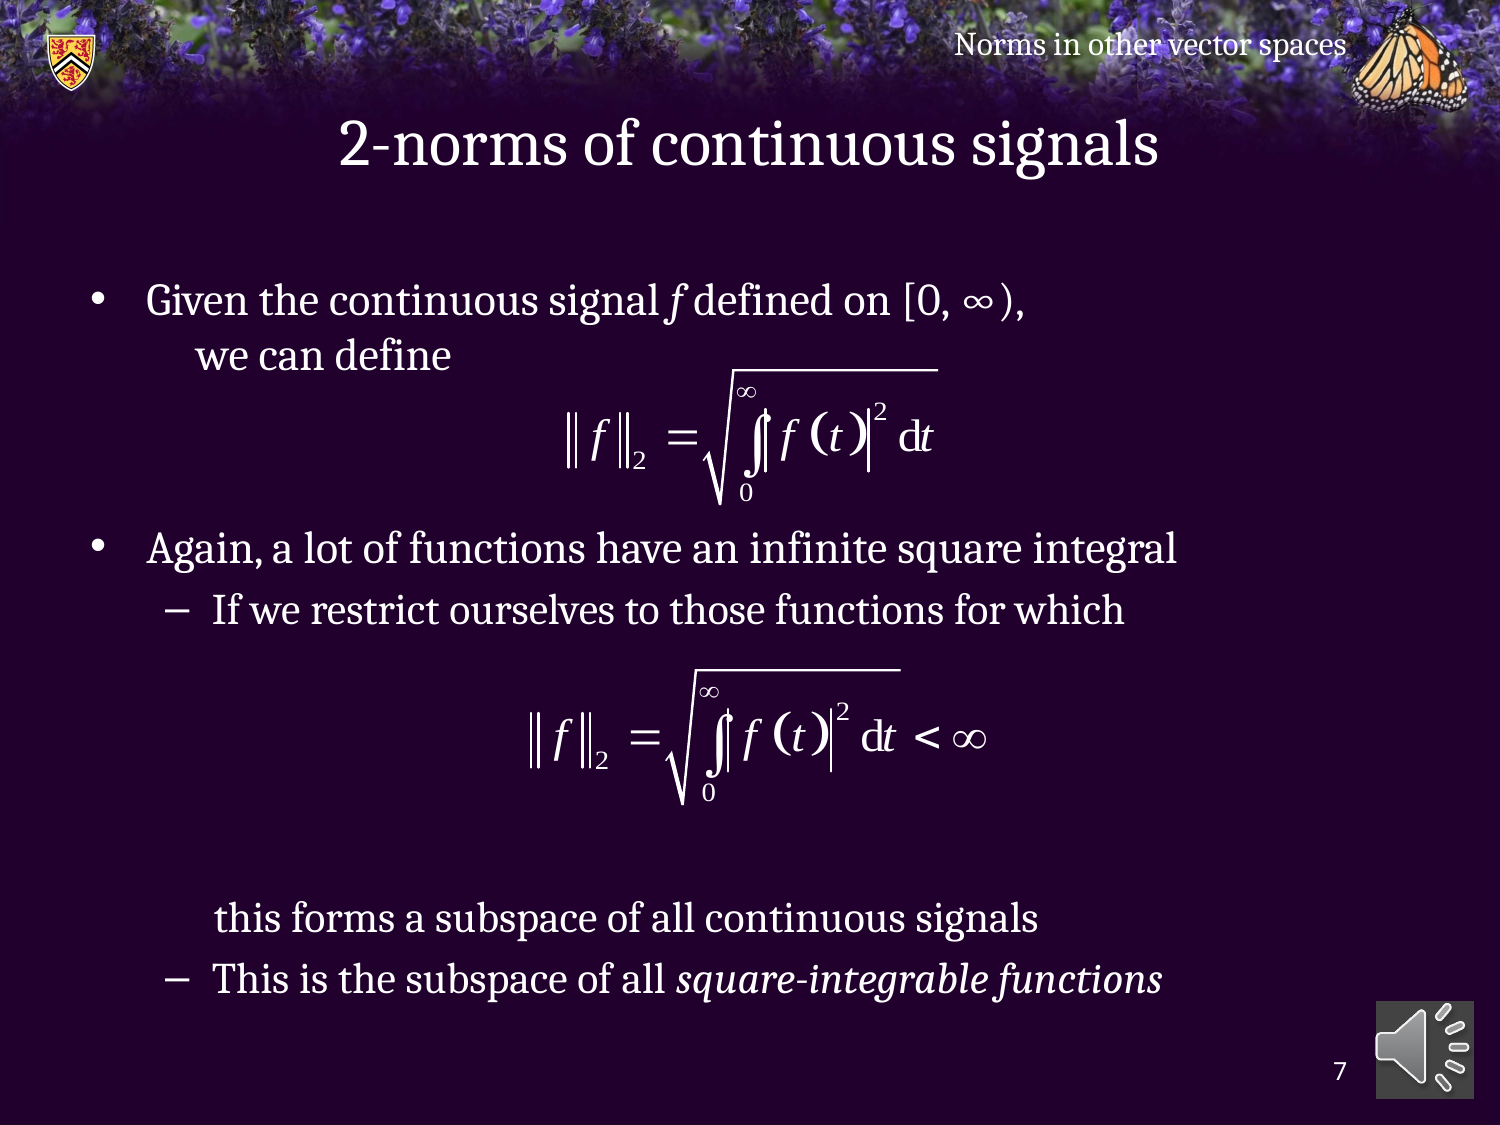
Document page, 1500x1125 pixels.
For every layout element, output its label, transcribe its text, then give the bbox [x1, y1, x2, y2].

title 2-norms of continuous signals [75, 45, 1425, 233]
picture [0, 0, 1500, 1125]
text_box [524, 662, 991, 812]
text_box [562, 362, 944, 512]
list Given the continuous signal f defined on [0, ∞), we can define Again, a lot of functions have an infinite square integral If we restrict ourselves to those functions for which this forms a subspace of all continuous signals This is the subspace of all square-integrable functions [75, 262, 1475, 1005]
slide_number 7 [1187, 1042, 1363, 1103]
footer Norms in other vector spaces [575, 12, 1363, 73]
